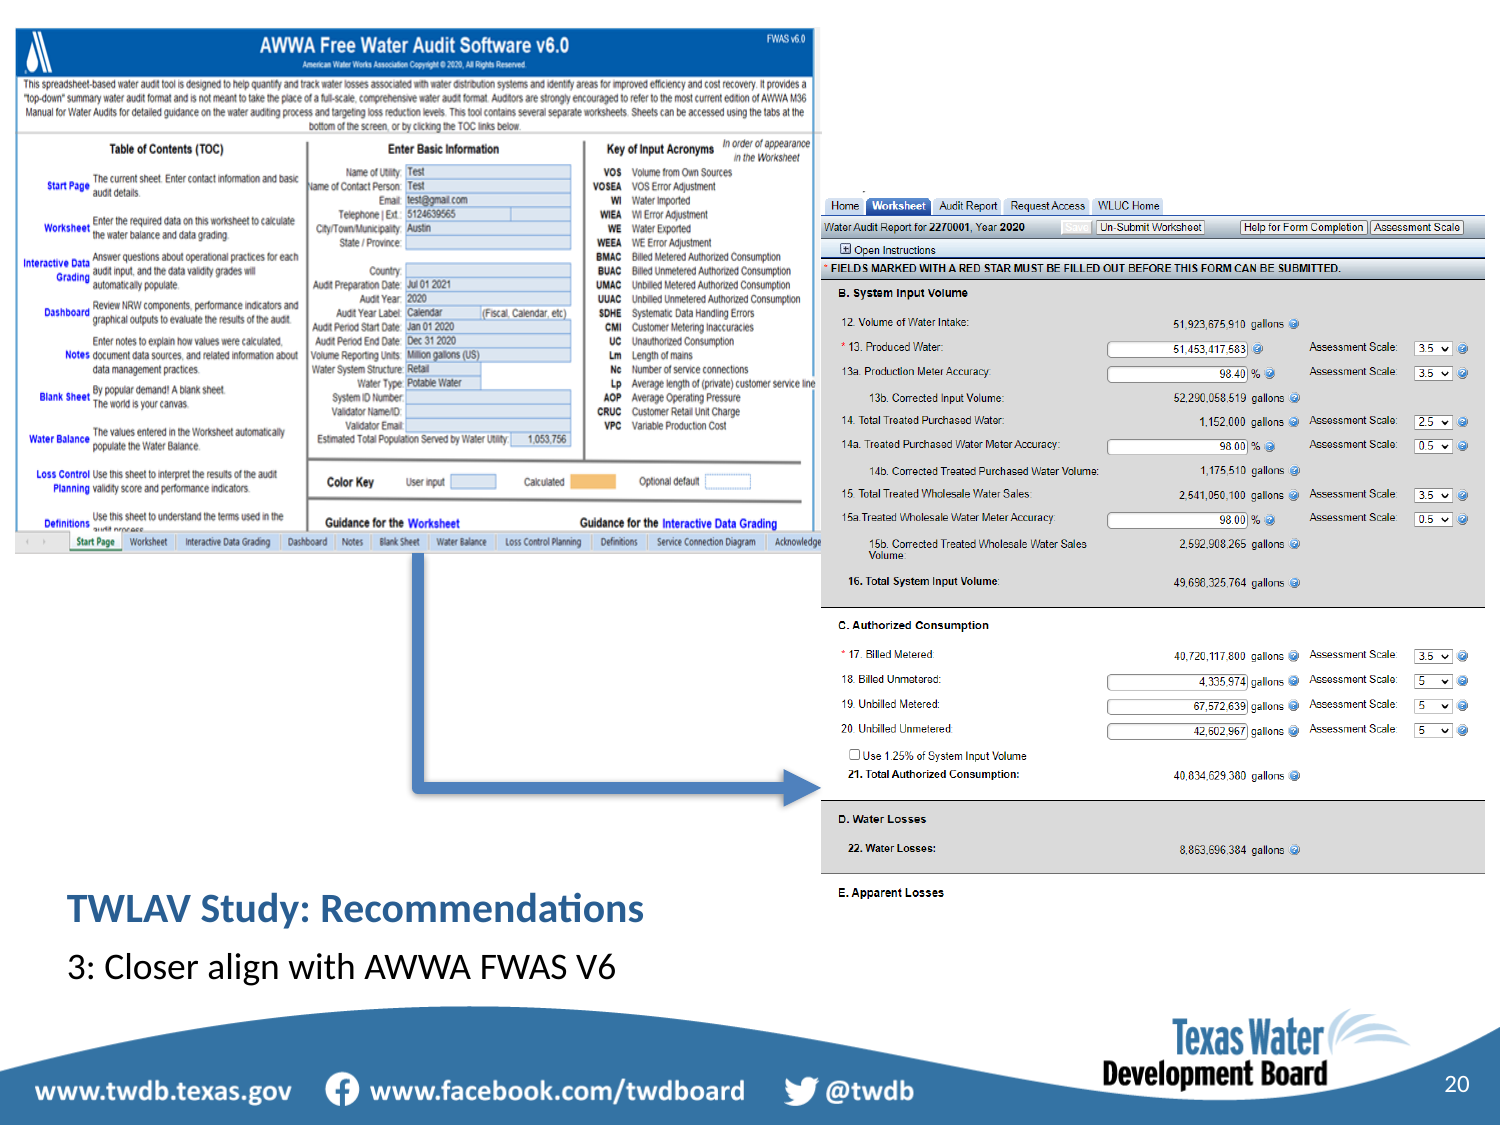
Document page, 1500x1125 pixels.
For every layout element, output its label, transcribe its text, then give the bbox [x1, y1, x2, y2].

title TWLAV Study: Recommendations [51, 842, 1454, 934]
slide_number 20 [1179, 1055, 1485, 1108]
picture [14, 27, 1486, 916]
picture [0, 1006, 1500, 1125]
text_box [502, 468, 738, 873]
list 3: Closer align with AWWA FWAS V6 [51, 934, 1454, 1065]
